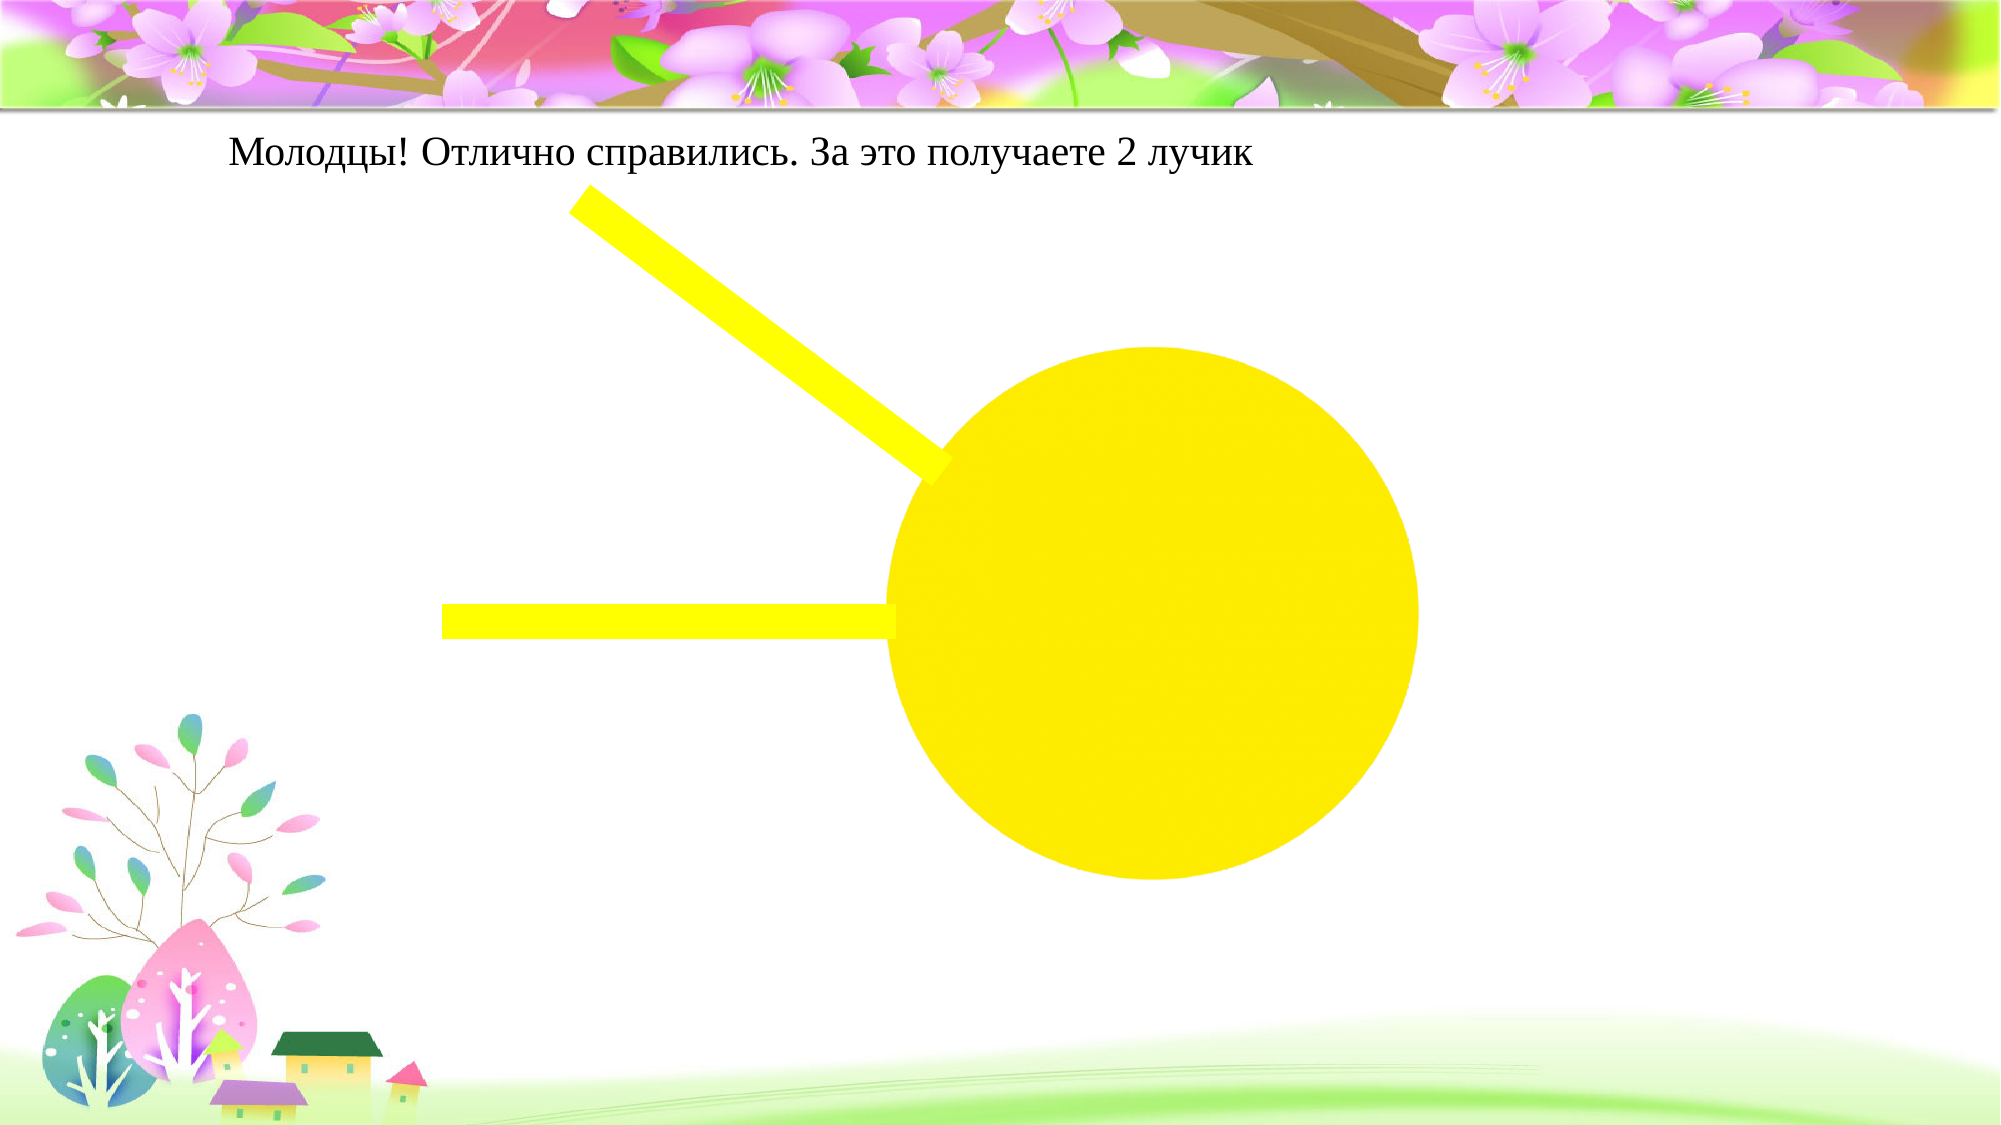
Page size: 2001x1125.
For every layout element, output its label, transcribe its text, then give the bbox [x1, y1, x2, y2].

picture [0, 0, 2001, 1125]
text_box Молодцы! Отлично справились. За это получаете 2 лучик [134, 116, 1348, 182]
text_box [568, 184, 874, 443]
text_box [442, 604, 874, 639]
